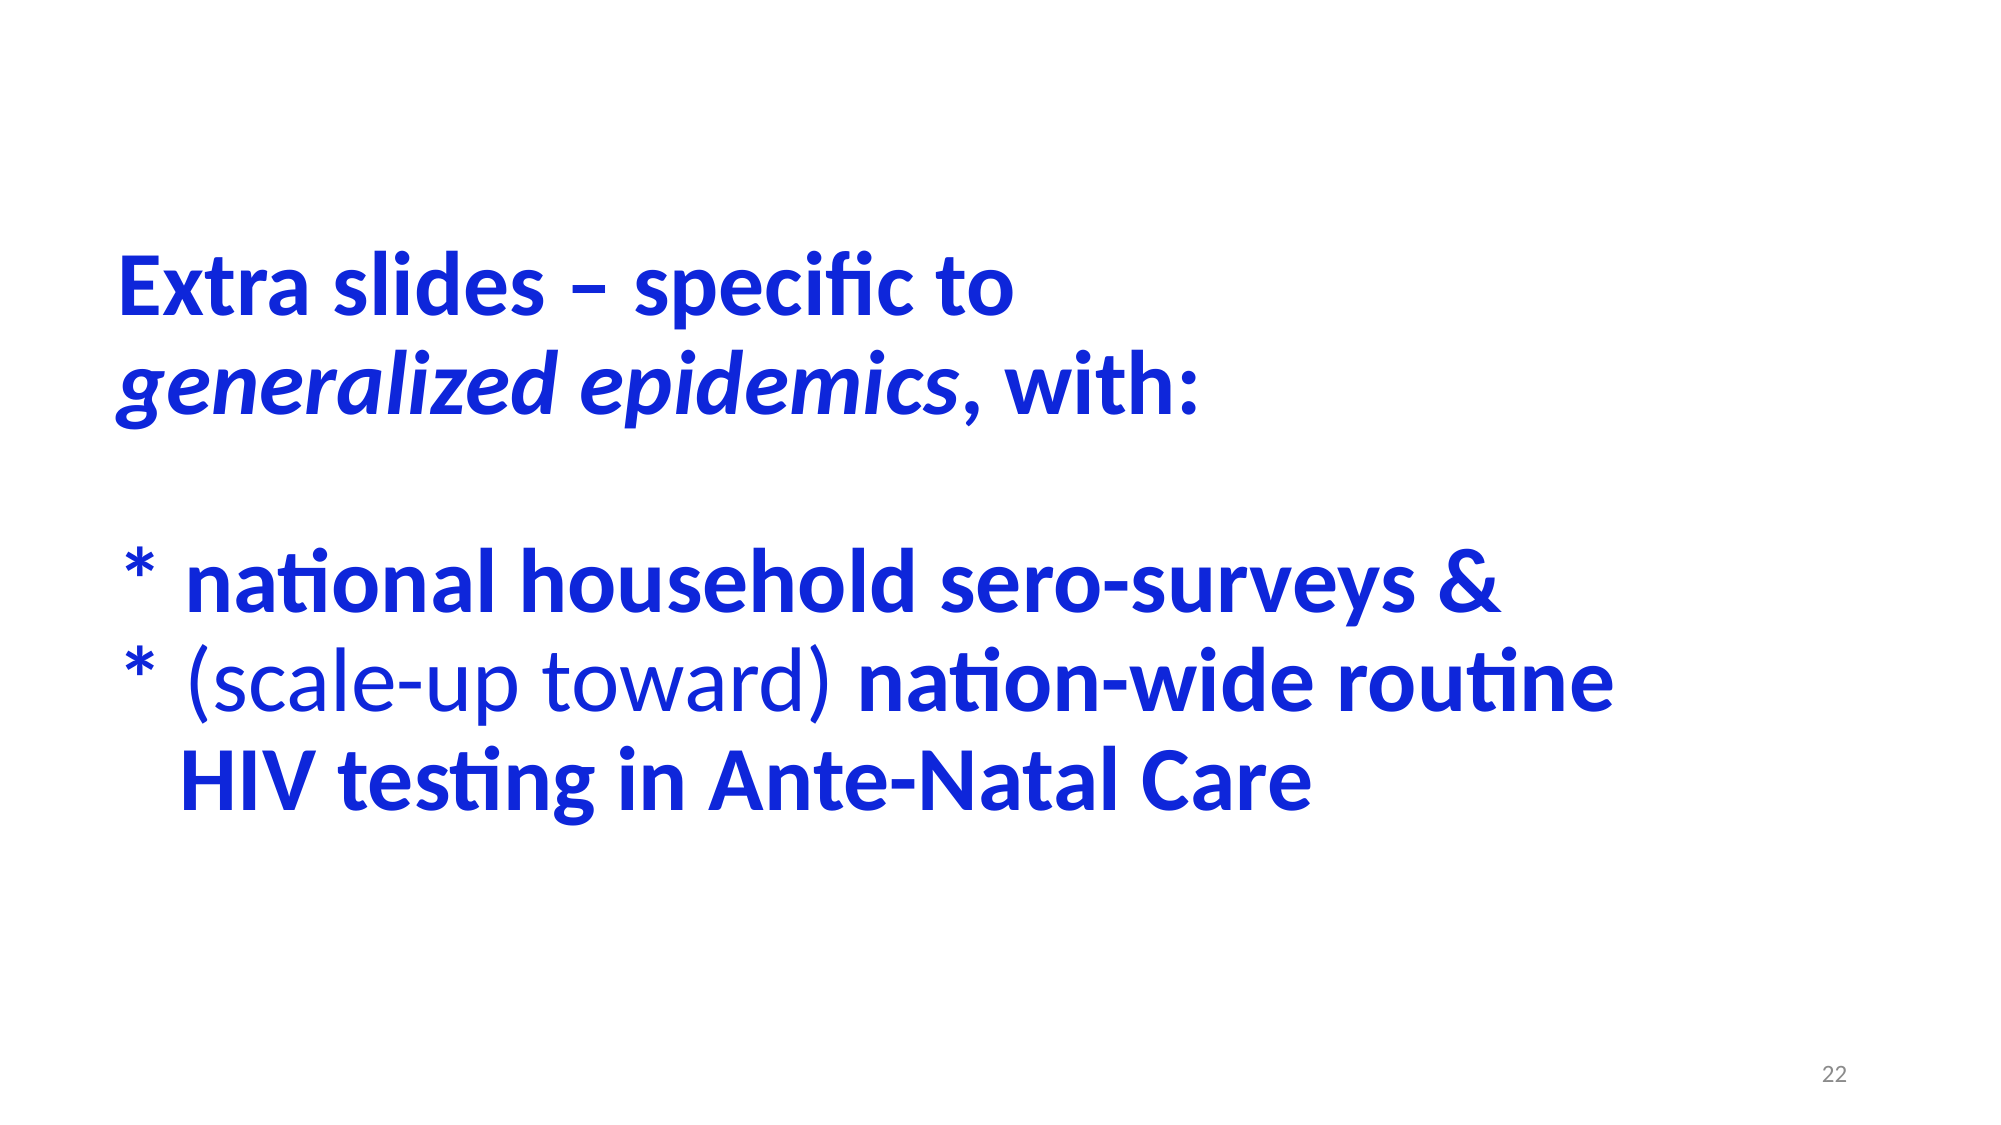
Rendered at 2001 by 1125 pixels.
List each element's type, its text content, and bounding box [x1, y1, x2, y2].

title Extra slides – specific to generalized epidemics, with: * national household sero-surveys & * (scale-up toward) nation-wide routine HIV testing in Ante-Natal Care [102, 59, 1890, 1007]
slide_number 22 [1412, 1042, 1863, 1103]
